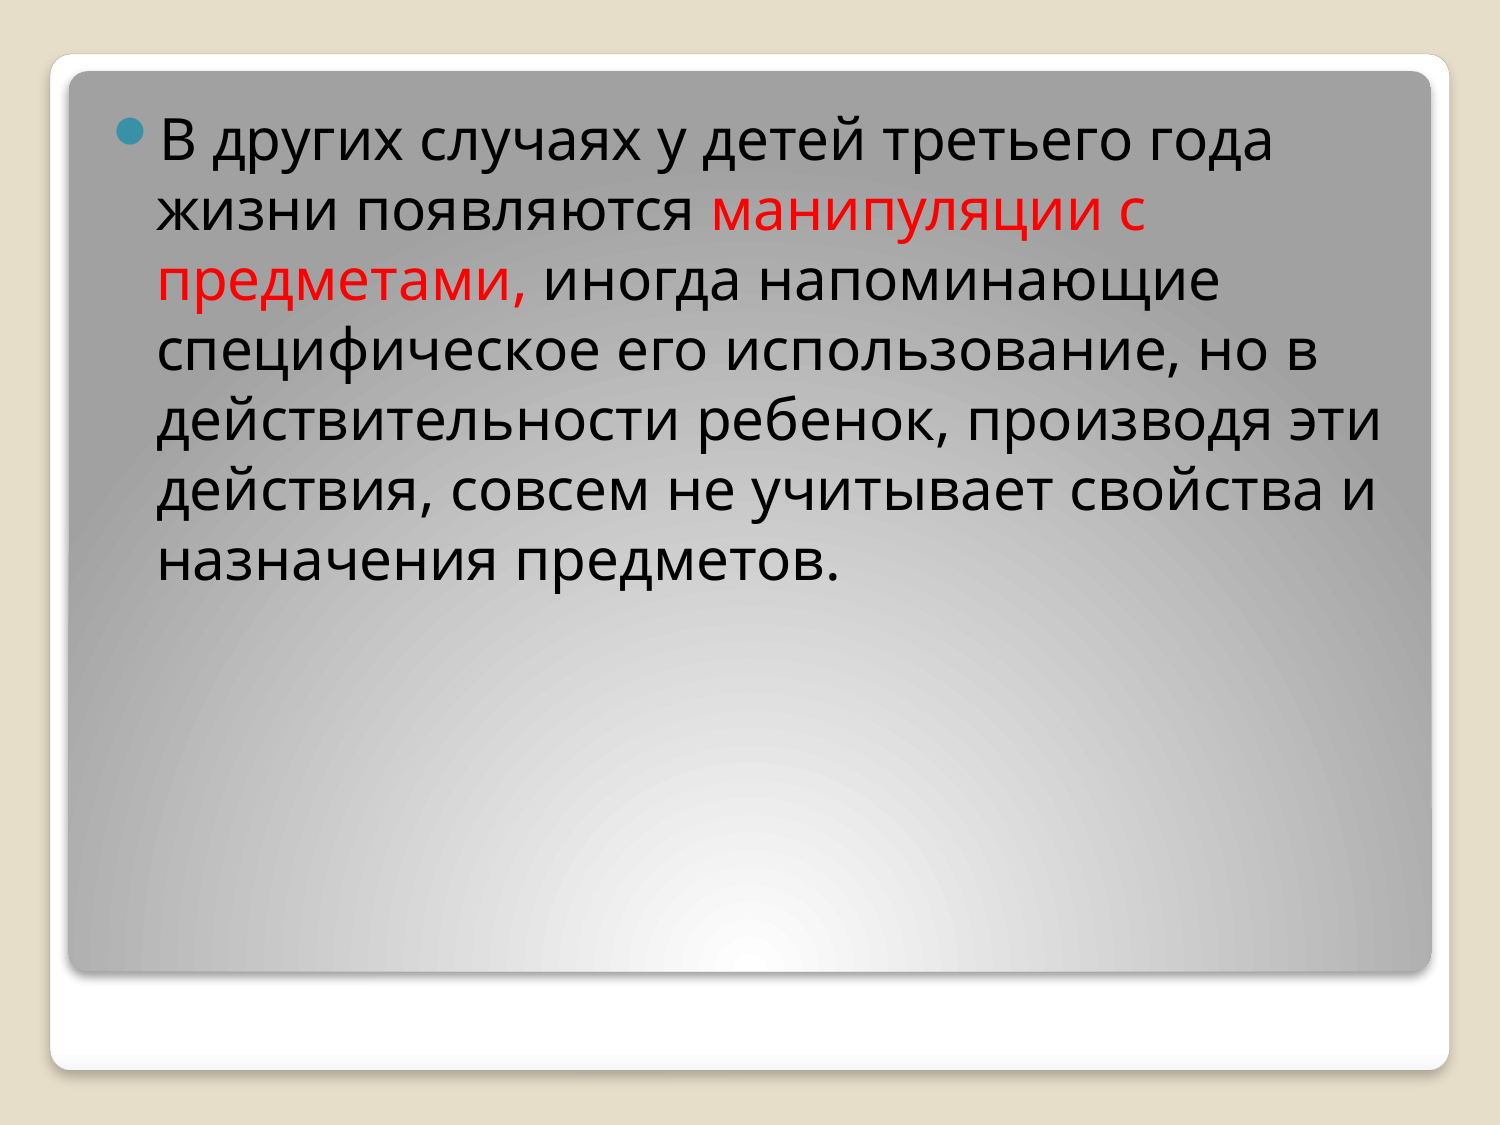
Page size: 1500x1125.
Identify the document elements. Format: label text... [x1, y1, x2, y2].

list В других случаях у детей третьего года жизни появляются манипуляции с предметами, иногда напоминающие специфическое его использование, но в действительности ребенок, производя эти действия, совсем не учитывает свойства и назначения предметов. [82, 86, 1425, 774]
